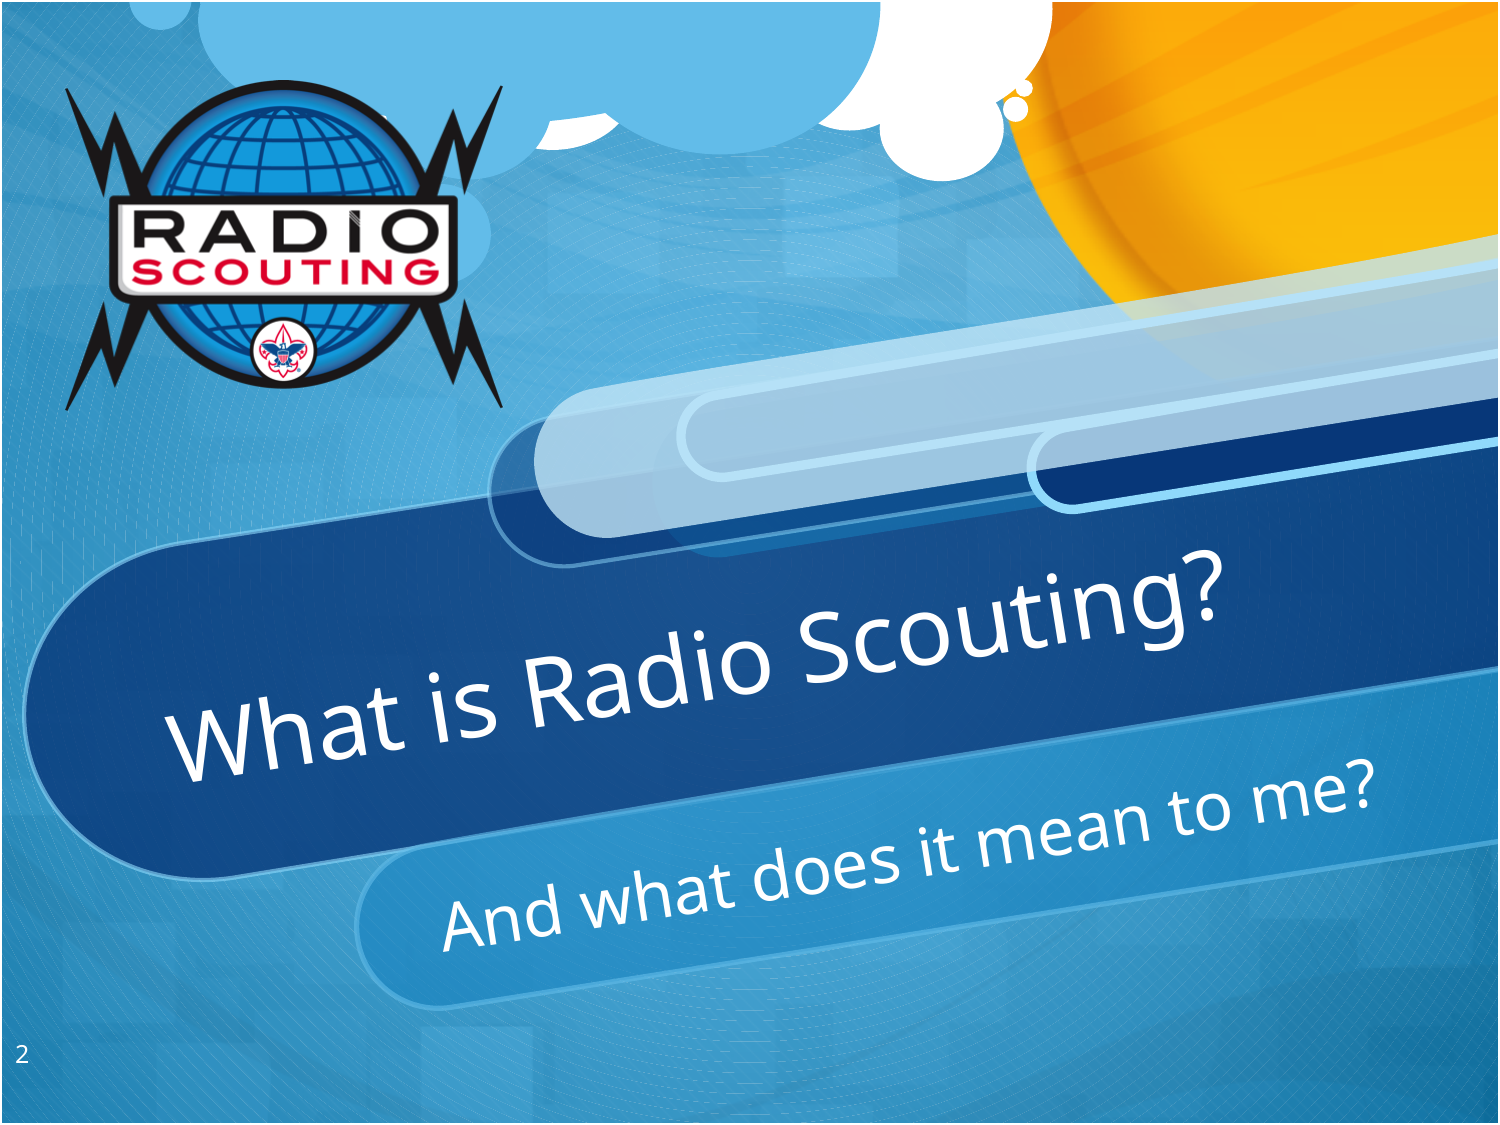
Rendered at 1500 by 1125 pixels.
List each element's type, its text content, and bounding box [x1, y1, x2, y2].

subtitle And what does it mean to me? [413, 690, 1474, 1003]
picture [2, 2, 1498, 1123]
title What is Radio Scouting? [131, 410, 1424, 815]
slide_number 2 [0, 1025, 191, 1086]
picture [360, 673, 1498, 1005]
